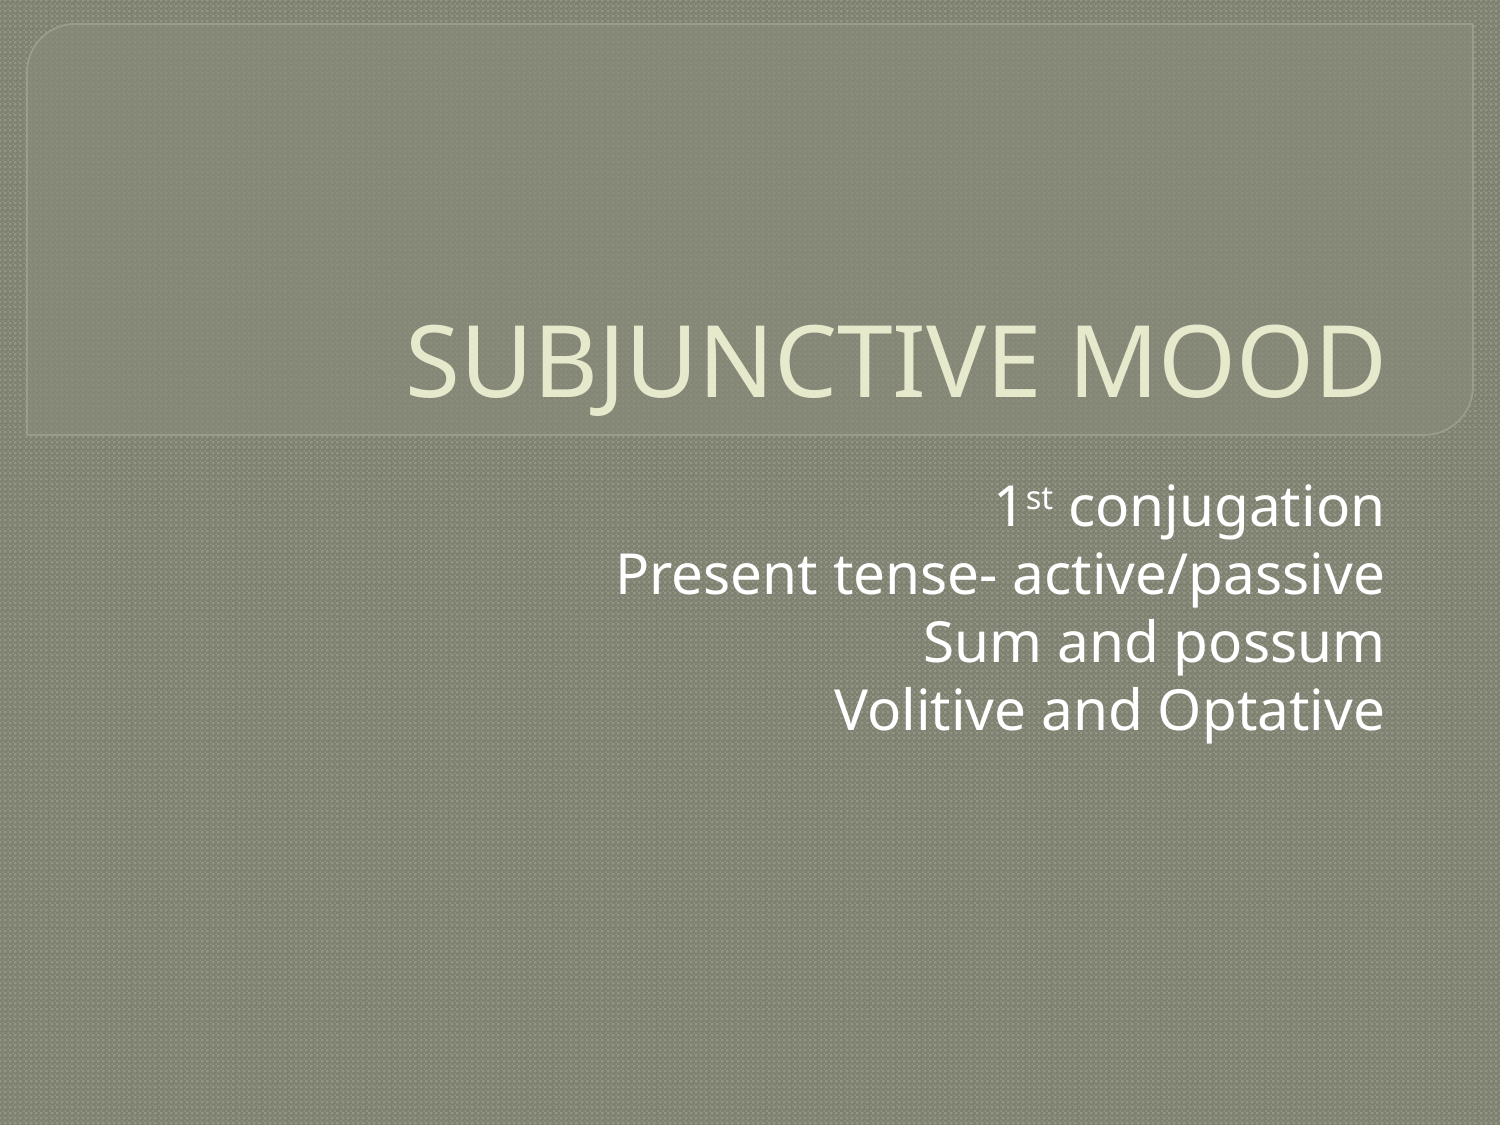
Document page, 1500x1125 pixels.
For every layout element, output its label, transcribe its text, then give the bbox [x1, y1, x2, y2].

title SUBJUNCTIVE MOOD [76, 62, 1427, 425]
subtitle 1st conjugation Present tense- active/passive Sum and possum Volitive and Optative [350, 462, 1427, 750]
